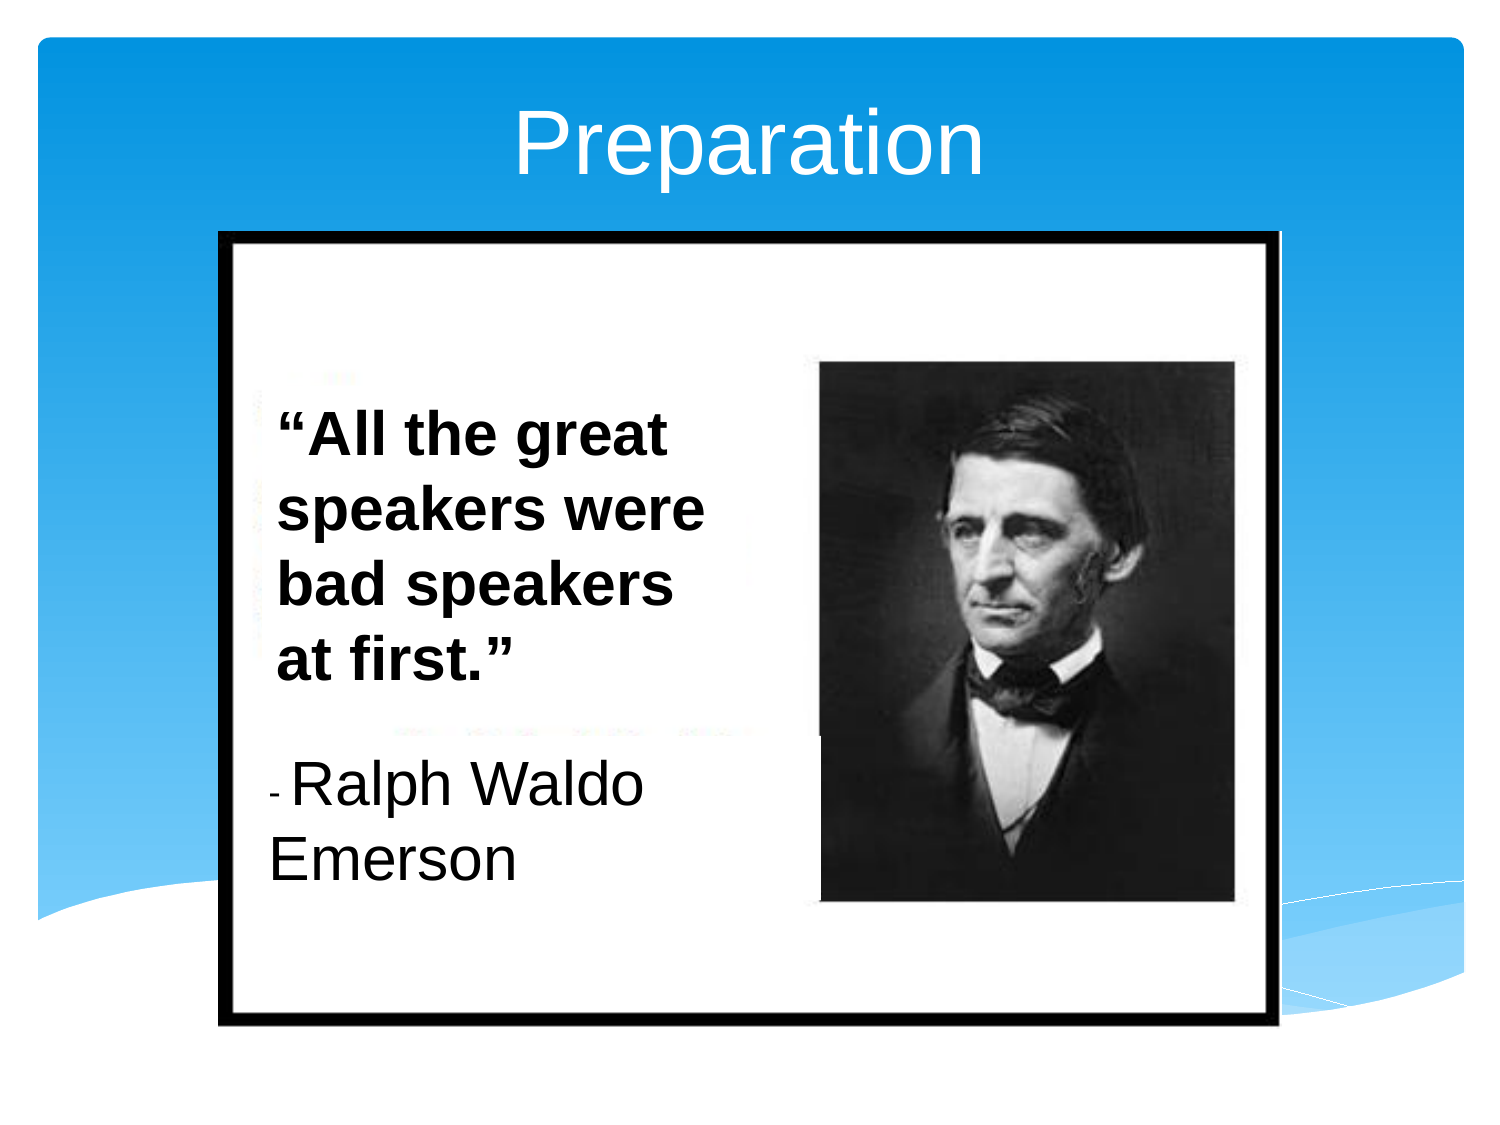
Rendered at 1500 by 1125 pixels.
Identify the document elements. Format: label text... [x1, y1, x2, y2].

picture [218, 231, 1282, 1029]
title Preparation [112, 66, 1388, 201]
